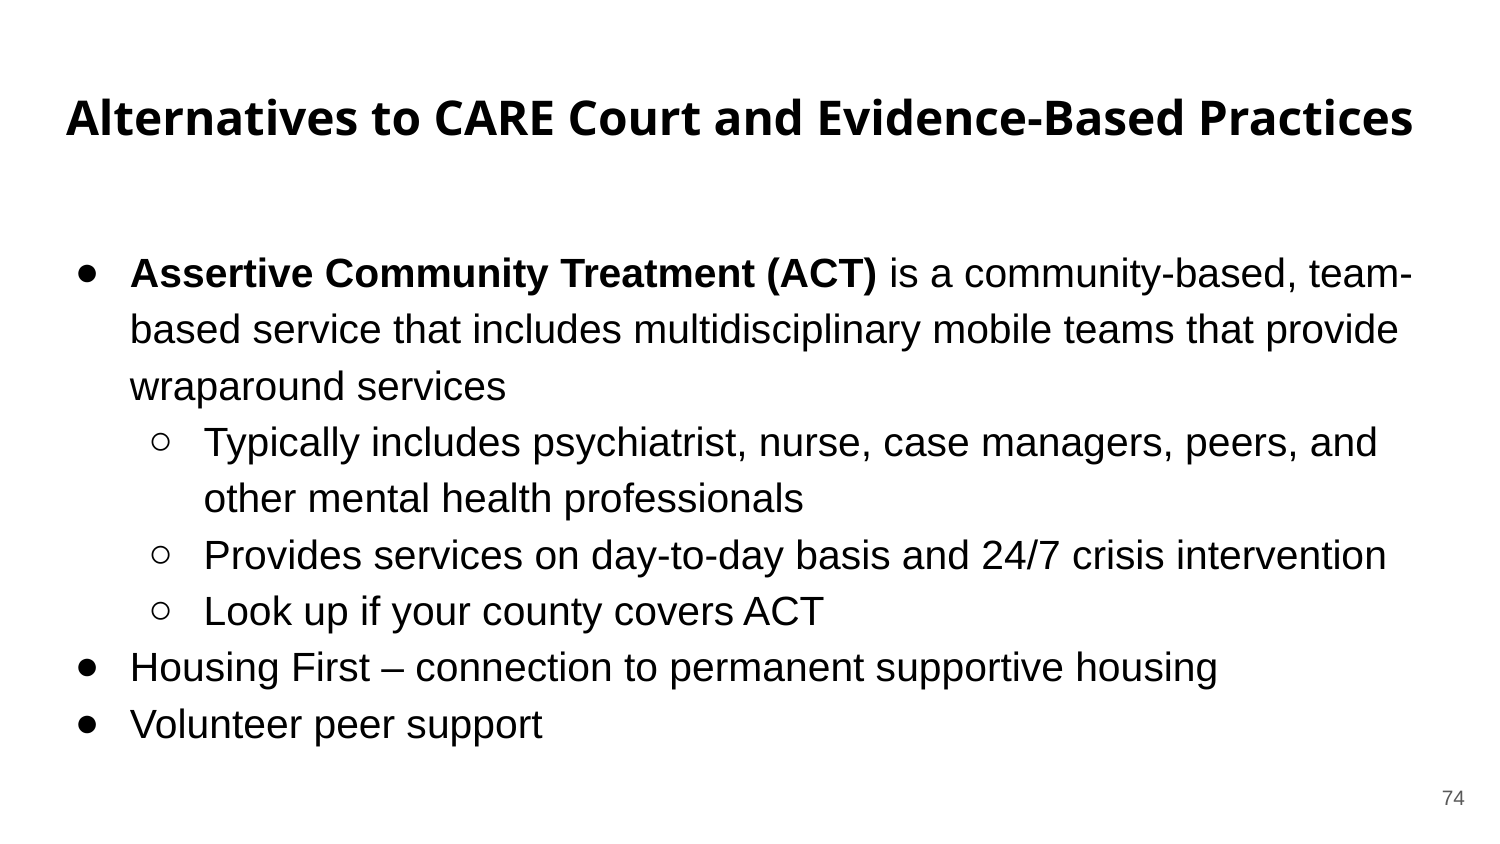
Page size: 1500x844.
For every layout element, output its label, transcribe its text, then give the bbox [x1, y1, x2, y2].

slide_number ‹#› [1389, 764, 1480, 830]
title Alternatives to CARE Court and Evidence-Based Practices [51, 72, 1449, 216]
list Assertive Community Treatment (ACT) is a community-based, team-based service that includes multidisciplinary mobile teams that provide wraparound services Typically includes psychiatrist, nurse, case managers, peers, and other mental health professionals Provides services on day-to-day basis and 24/7 crisis intervention Look up if your county covers ACT Housing First – connection to permanent supportive housing Volunteer peer support [41, 224, 1440, 762]
